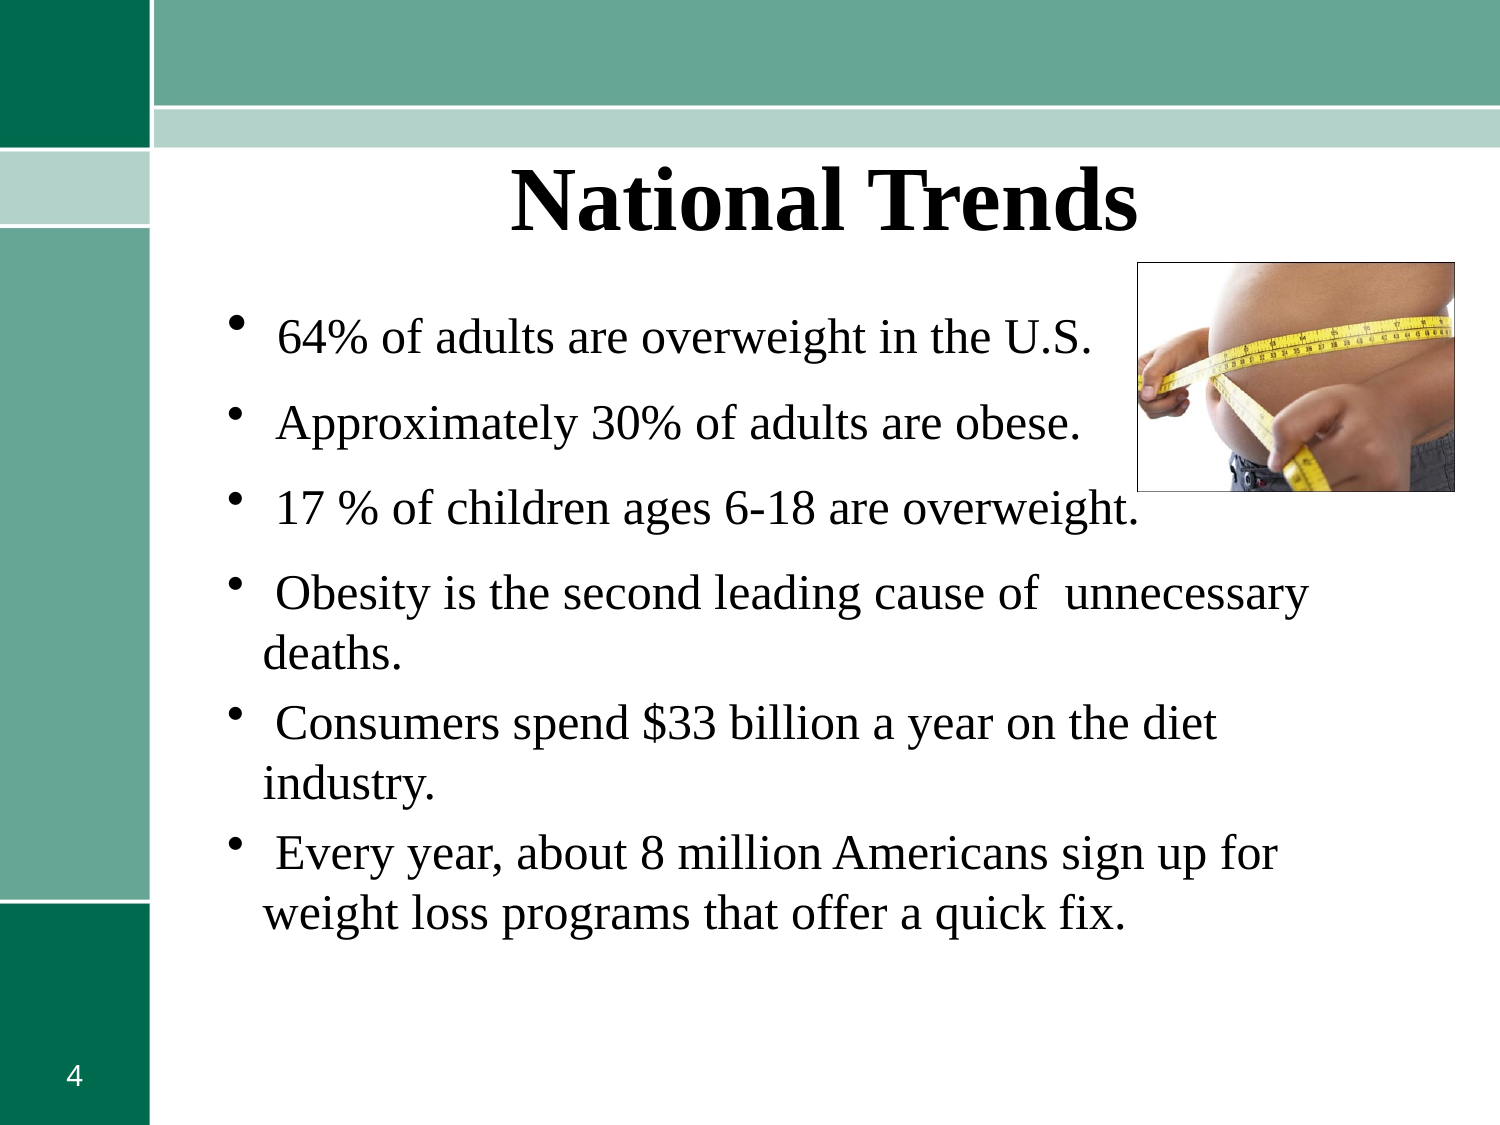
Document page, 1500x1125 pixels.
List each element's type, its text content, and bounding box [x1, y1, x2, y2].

text_box 64% of adults are overweight in the U.S. Approximately 30% of adults are obese. 17 % of children ages 6-18 are overweight. Obesity is the second leading cause of unnecessary deaths. Consumers spend $33 billion a year on the diet industry. Every year, about 8 million Americans sign up for weight loss programs that offer a quick fix. [212, 288, 1413, 1117]
text_box National Trends [149, 99, 1500, 288]
picture [0, 0, 1500, 1125]
